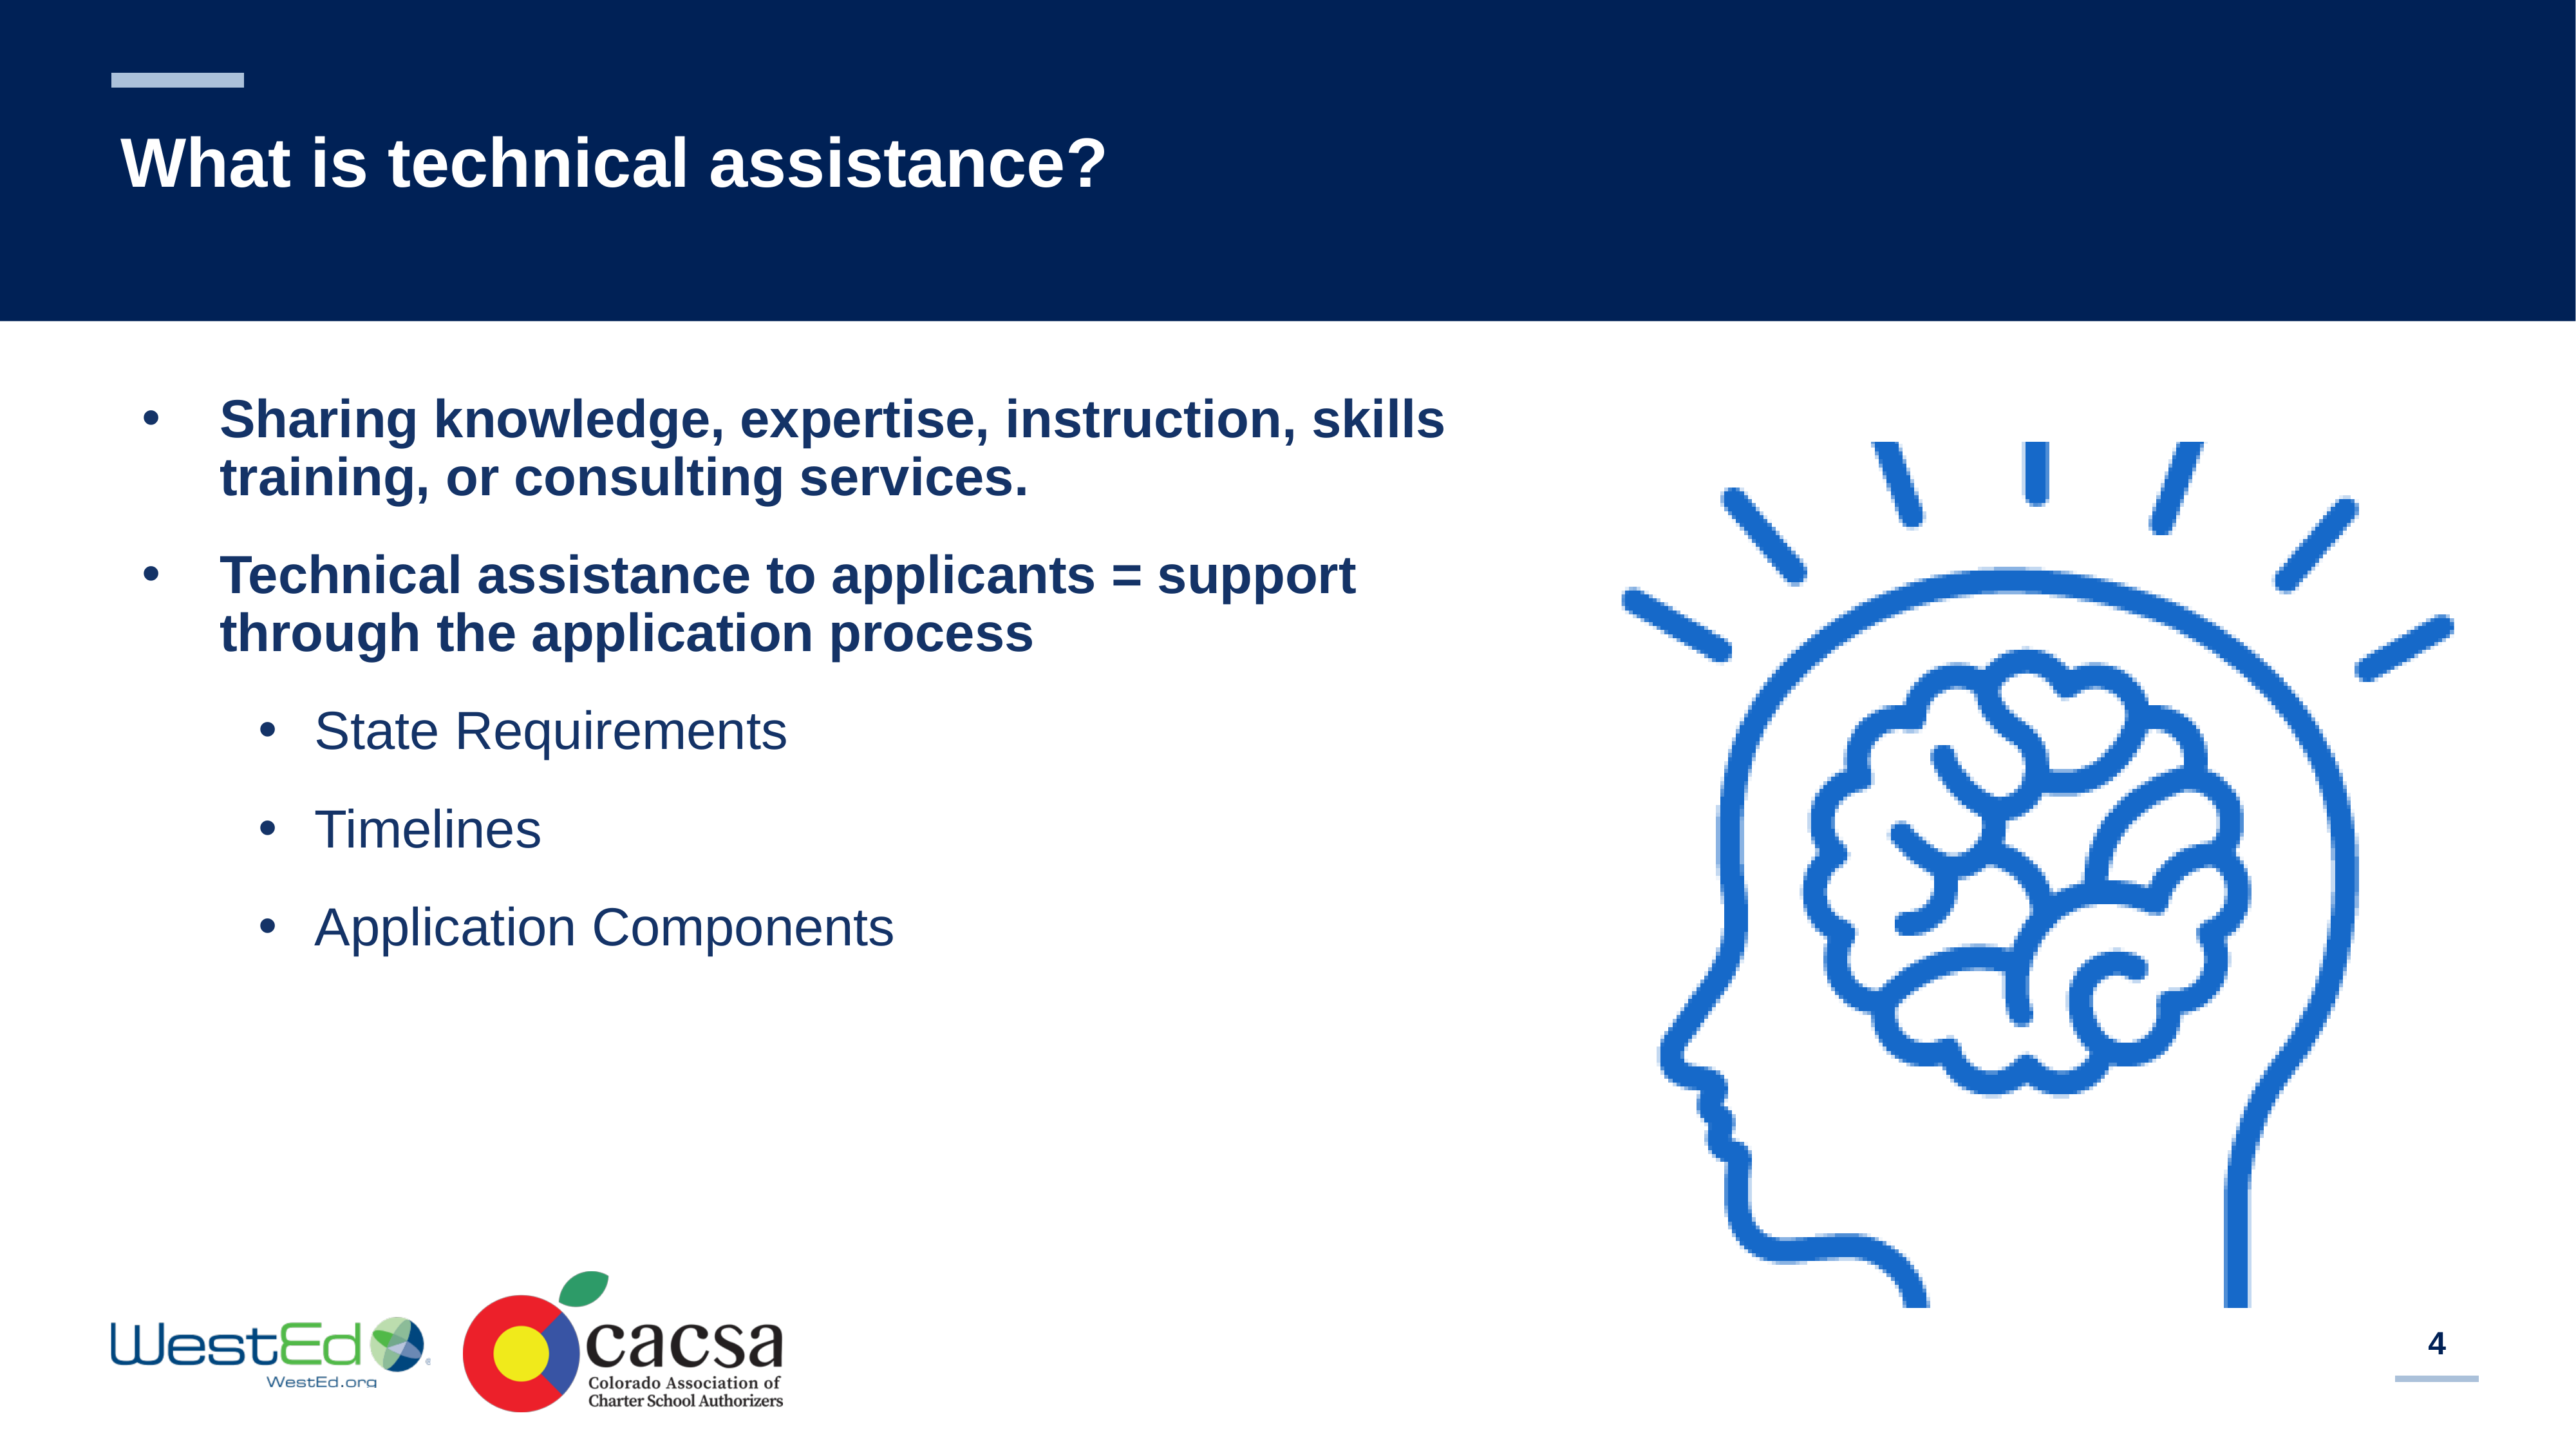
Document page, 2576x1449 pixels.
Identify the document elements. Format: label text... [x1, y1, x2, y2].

list Sharing knowledge, expertise, instruction, skills training, or consulting services. Technical assistance to applicants = support through the application process State Requirements Timelines Application Components [111, 386, 1583, 1233]
title What is technical assistance? [111, 122, 2468, 289]
picture [463, 1271, 783, 1412]
picture [1621, 442, 2454, 1308]
